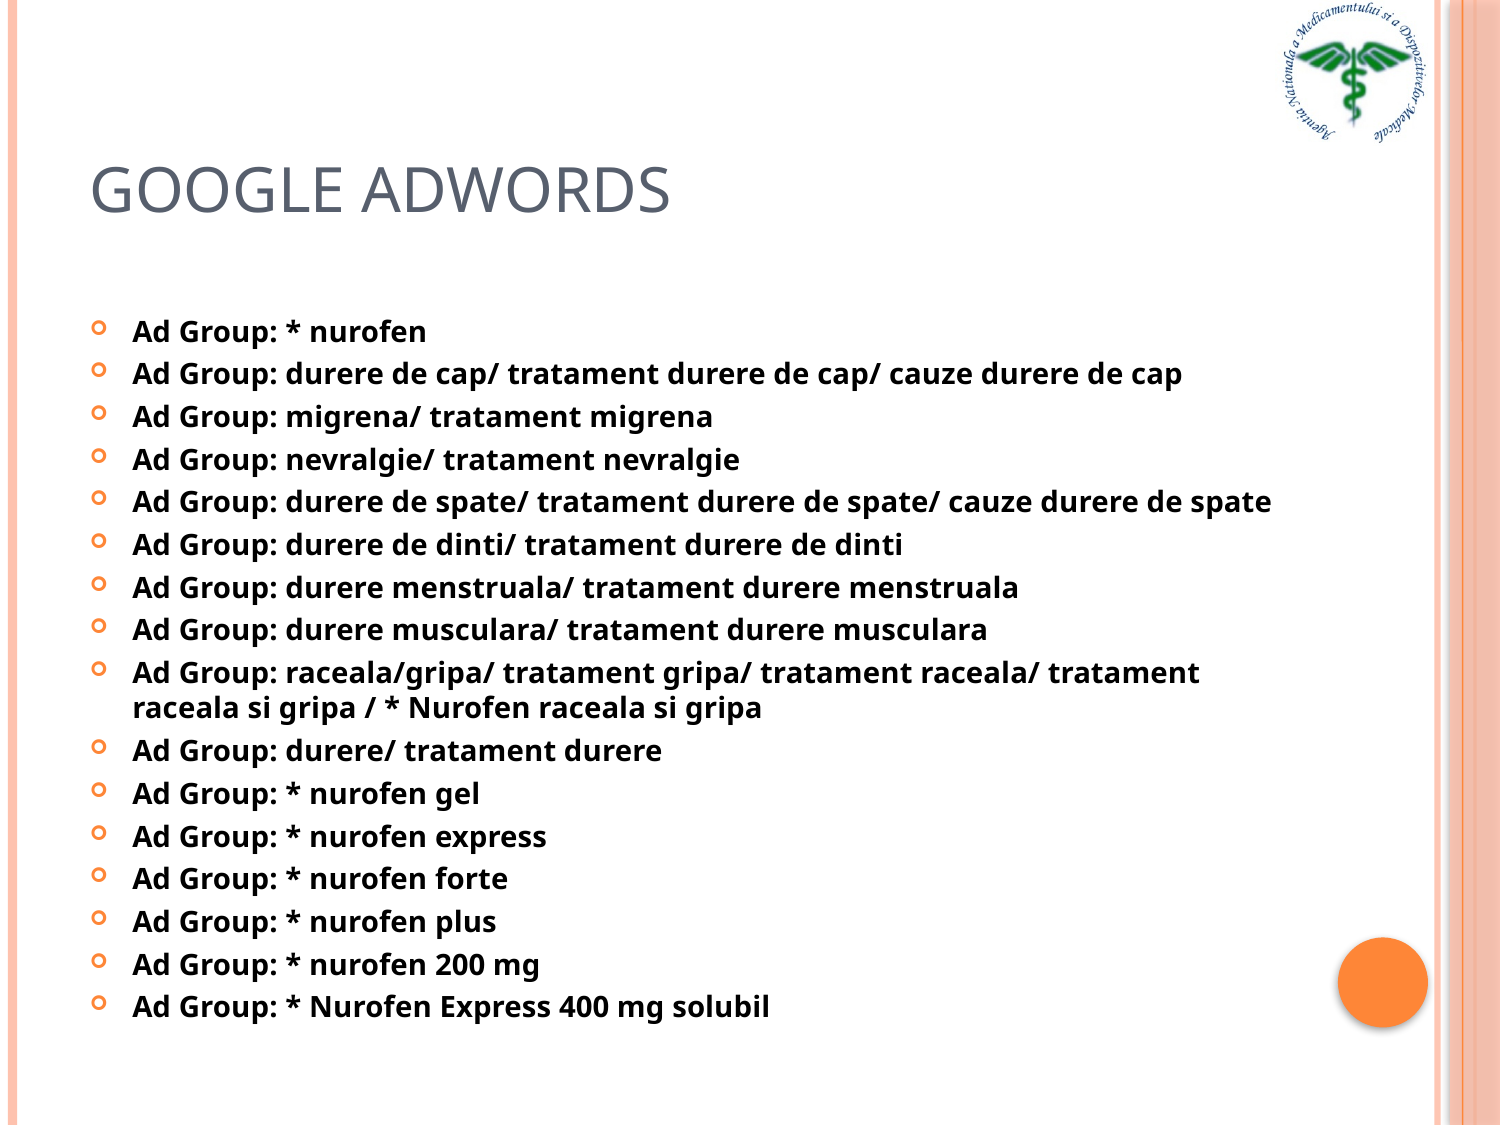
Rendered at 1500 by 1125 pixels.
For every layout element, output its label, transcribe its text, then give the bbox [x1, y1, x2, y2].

title Google Adwords [75, 45, 1300, 233]
picture [1275, 0, 1432, 146]
list Ad Group: * nurofen Ad Group: durere de cap/ tratament durere de cap/ cauze durere de cap Ad Group: migrena/ tratament migrena Ad Group: nevralgie/ tratament nevralgie Ad Group: durere de spate/ tratament durere de spate/ cauze durere de spate Ad Group: durere de dinti/ tratament durere de dinti Ad Group: durere menstruala/ tratament durere menstruala Ad Group: durere musculara/ tratament durere musculara Ad Group: raceala/gripa/ tratament gripa/ tratament raceala/ tratament raceala si gripa / * Nurofen raceala si gripa Ad Group: durere/ tratament durere Ad Group: * nurofen gel Ad Group: * nurofen express Ad Group: * nurofen forte Ad Group: * nurofen plus Ad Group: * nurofen 200 mg Ad Group: * Nurofen Express 400 mg solubil [75, 262, 1300, 1062]
